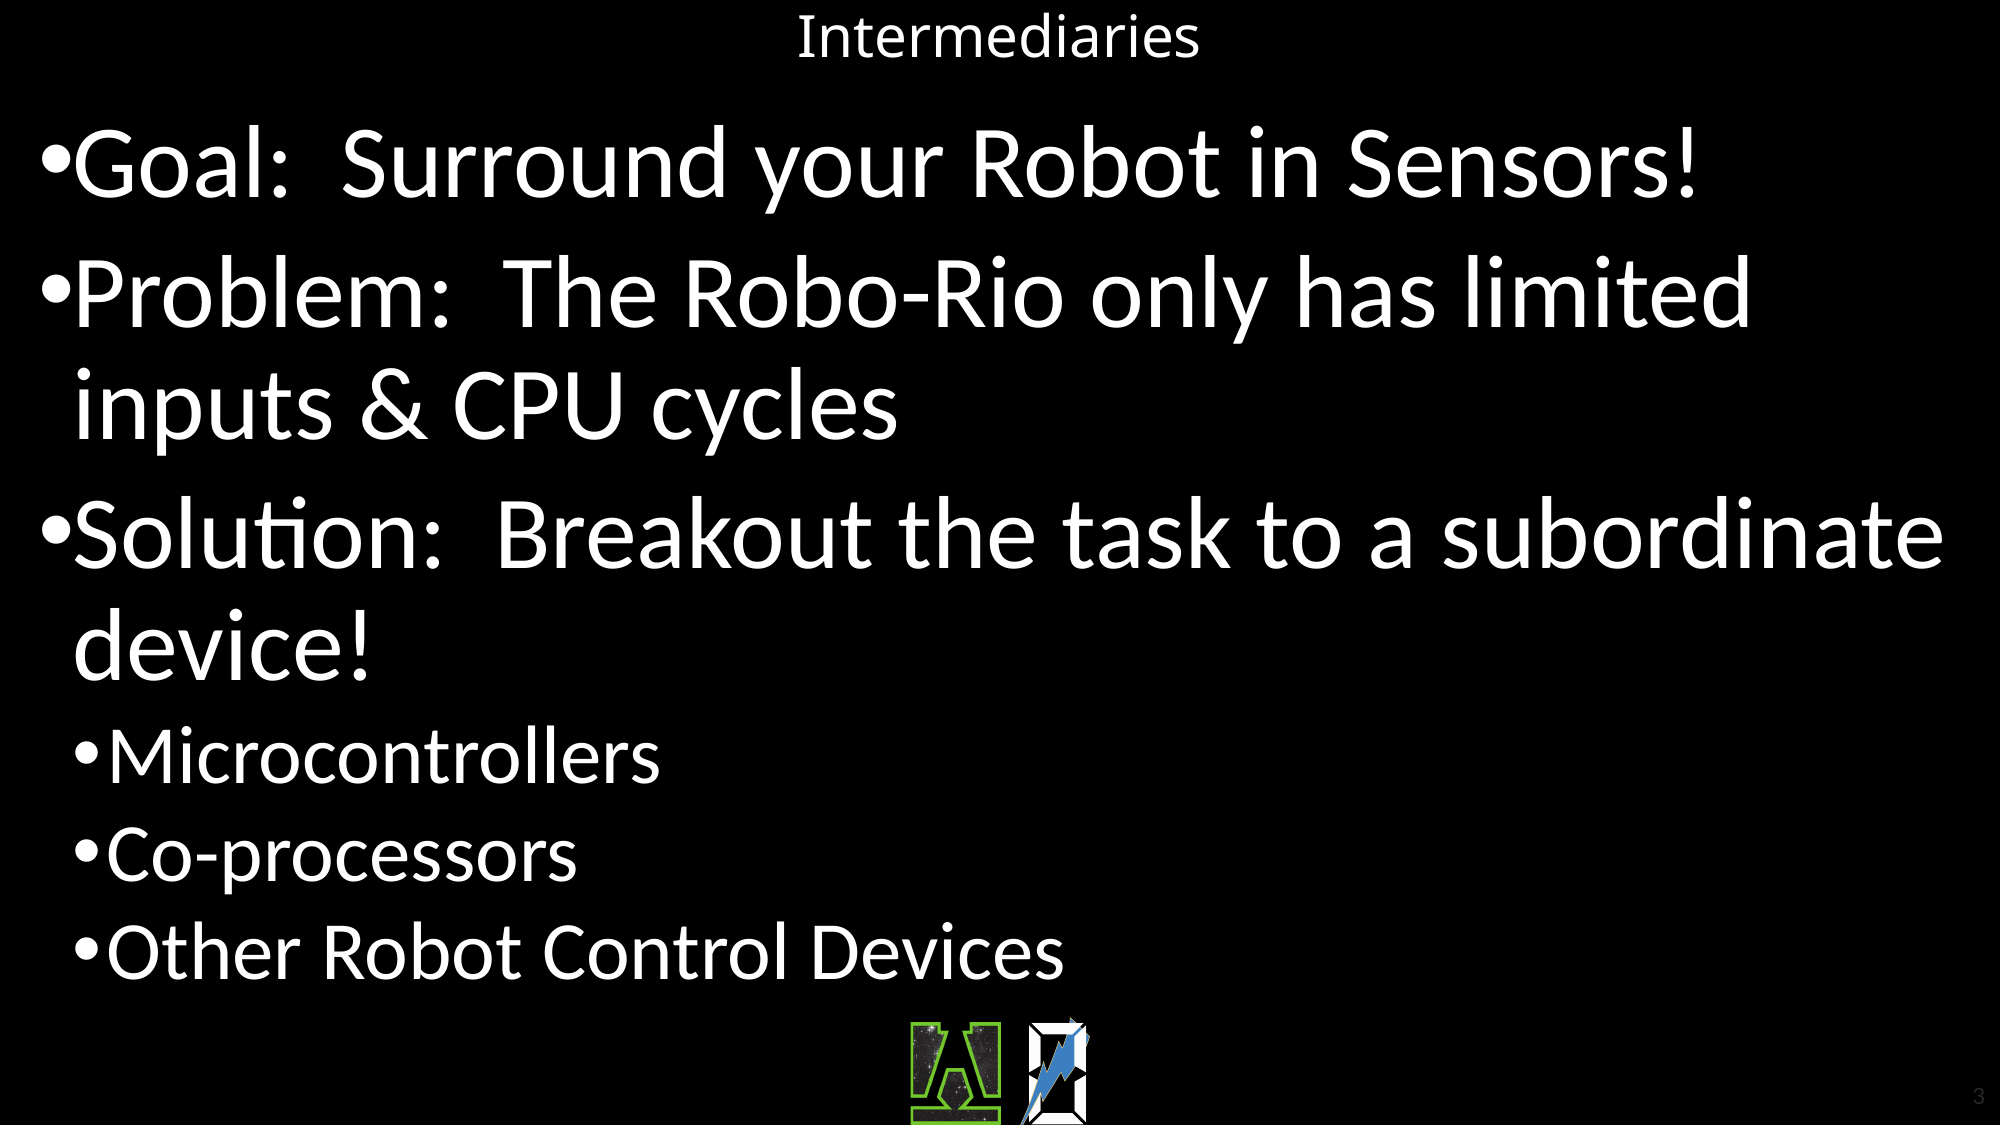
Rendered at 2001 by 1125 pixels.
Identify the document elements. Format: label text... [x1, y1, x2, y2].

slide_number 3 [1845, 1065, 2000, 1125]
list Goal: Surround your Robot in Sensors! Problem: The Robo-Rio only has limited inputs & CPU cycles Solution: Breakout the task to a subordinate device! Microcontrollers Co-processors Other Robot Control Devices [23, 100, 1976, 1006]
picture [910, 1022, 1001, 1125]
picture [1010, 1017, 1090, 1125]
title Intermediaries [23, 0, 1976, 79]
